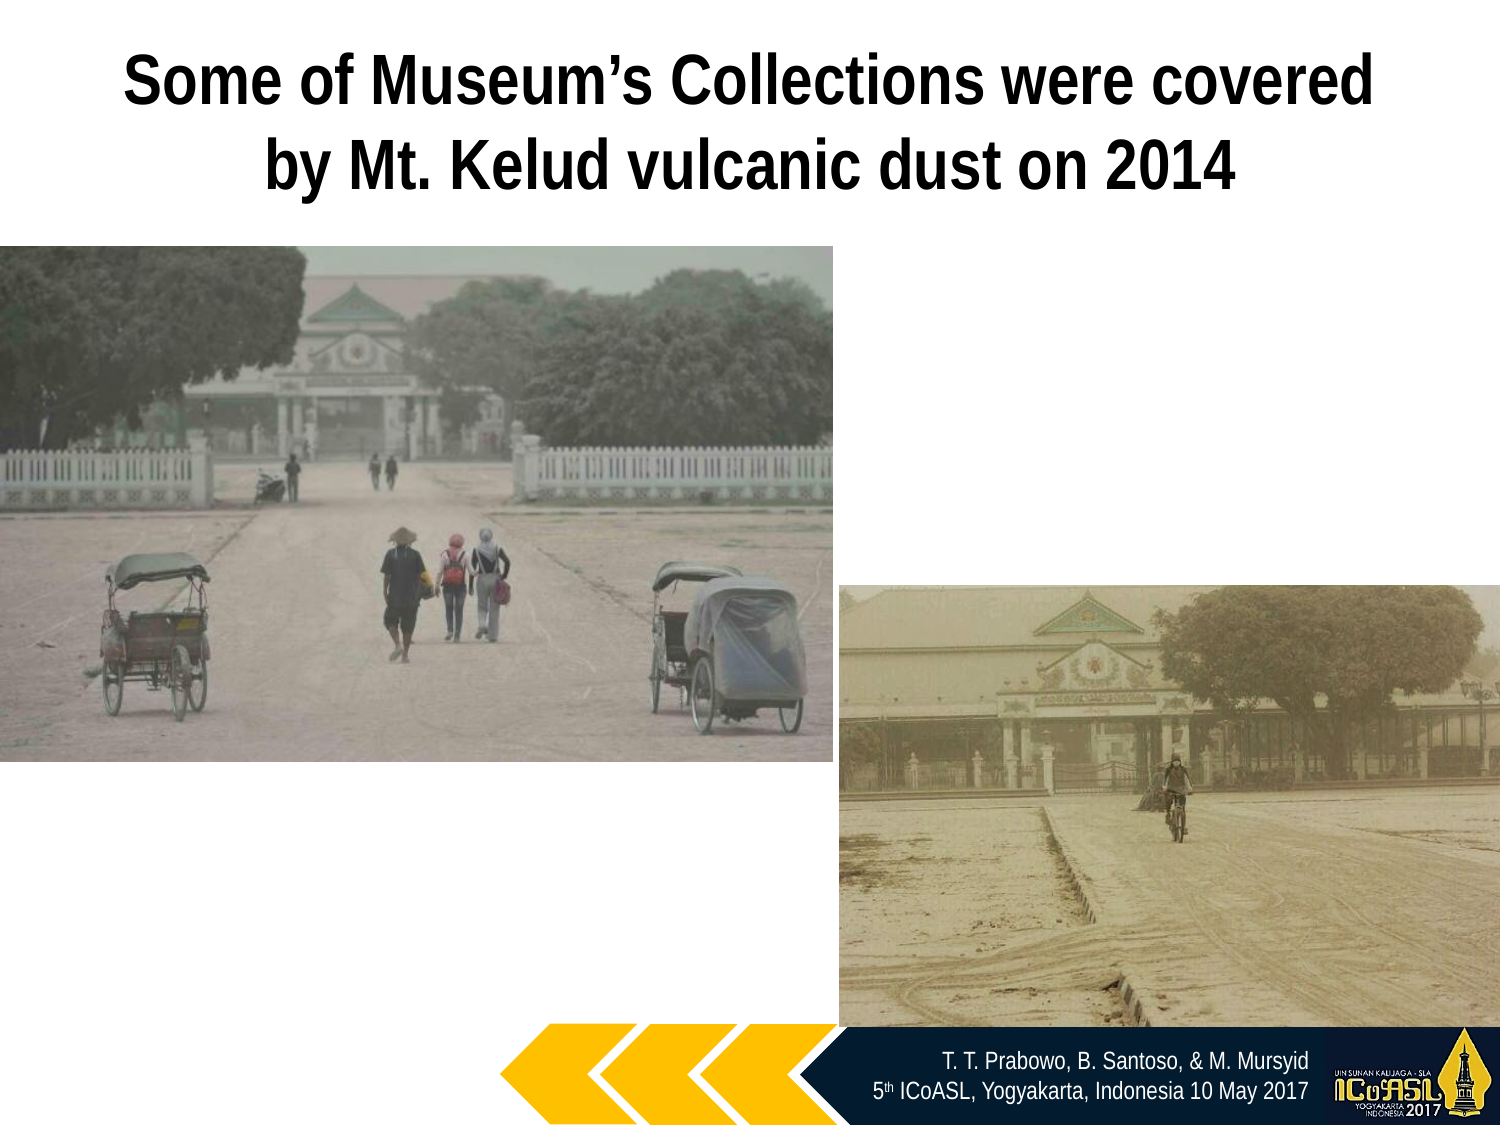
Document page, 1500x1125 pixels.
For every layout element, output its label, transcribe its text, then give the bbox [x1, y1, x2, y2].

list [0, 245, 834, 762]
text_box T. T. Prabowo, B. Santoso, & M. Mursyid 5th ICoASL, Yogyakarta, Indonesia 10 May 2017 [791, 1031, 1319, 1125]
text_box [497, 1021, 640, 1125]
text_box [597, 1022, 740, 1125]
picture [838, 585, 1500, 1125]
title Some of Museum’s Collections were covered by Mt. Kelud vulcanic dust on 2014 [75, 24, 1425, 213]
text_box [697, 1022, 840, 1125]
